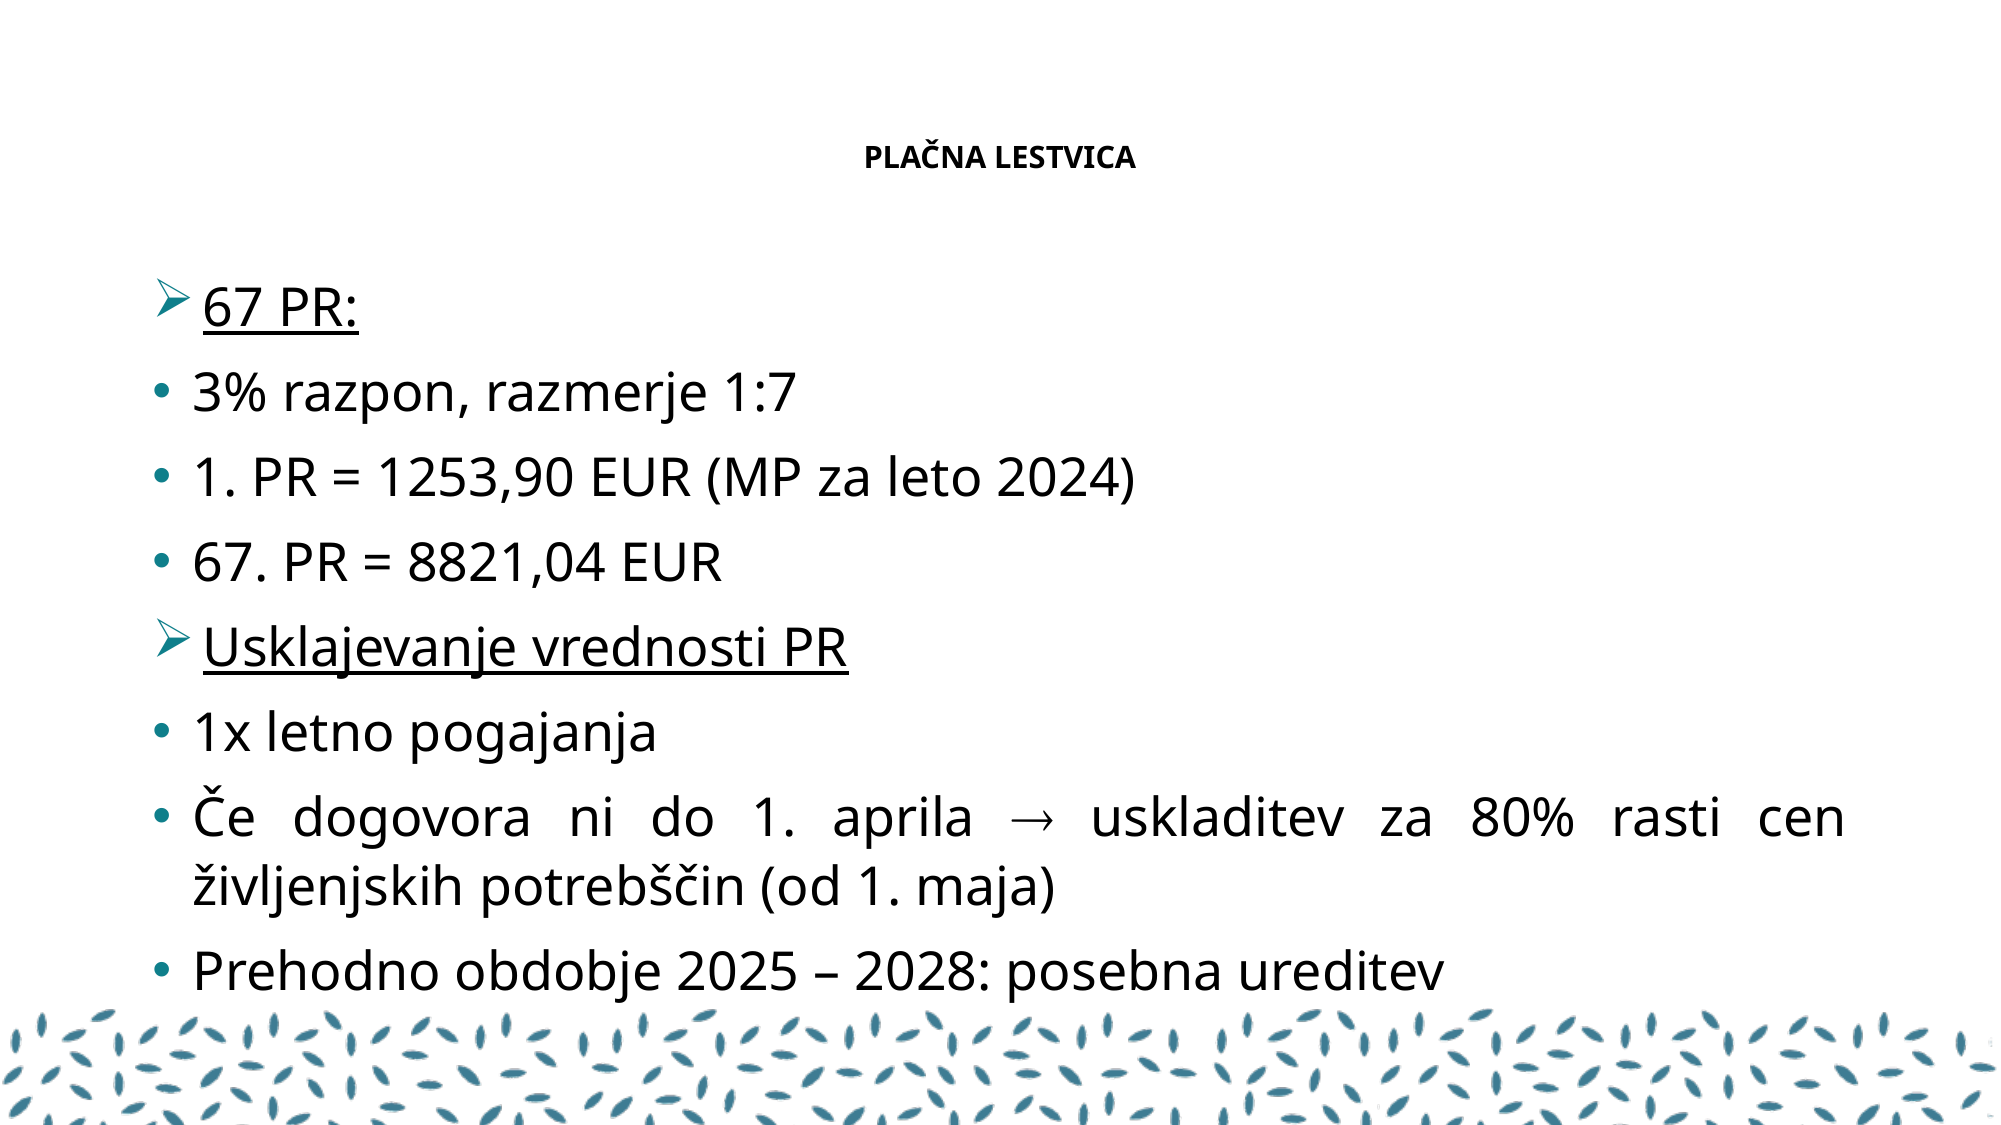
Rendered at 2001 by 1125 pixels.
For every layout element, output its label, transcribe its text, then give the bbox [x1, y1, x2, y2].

list 67 PR: 3% razpon, razmerje 1:7 1. PR = 1253,90 EUR (MP za leto 2024) 67. PR = 8821,04 EUR Usklajevanje vrednosti PR 1x letno pogajanja Če dogovora ni do 1. aprila  uskladitev za 80% rasti cen življenjskih potrebščin (od 1. maja) Prehodno obdobje 2025 – 2028: posebna ureditev [137, 260, 1863, 1007]
picture [0, 1007, 2000, 1125]
title PLAČNA LESTVICA [137, 59, 1863, 260]
